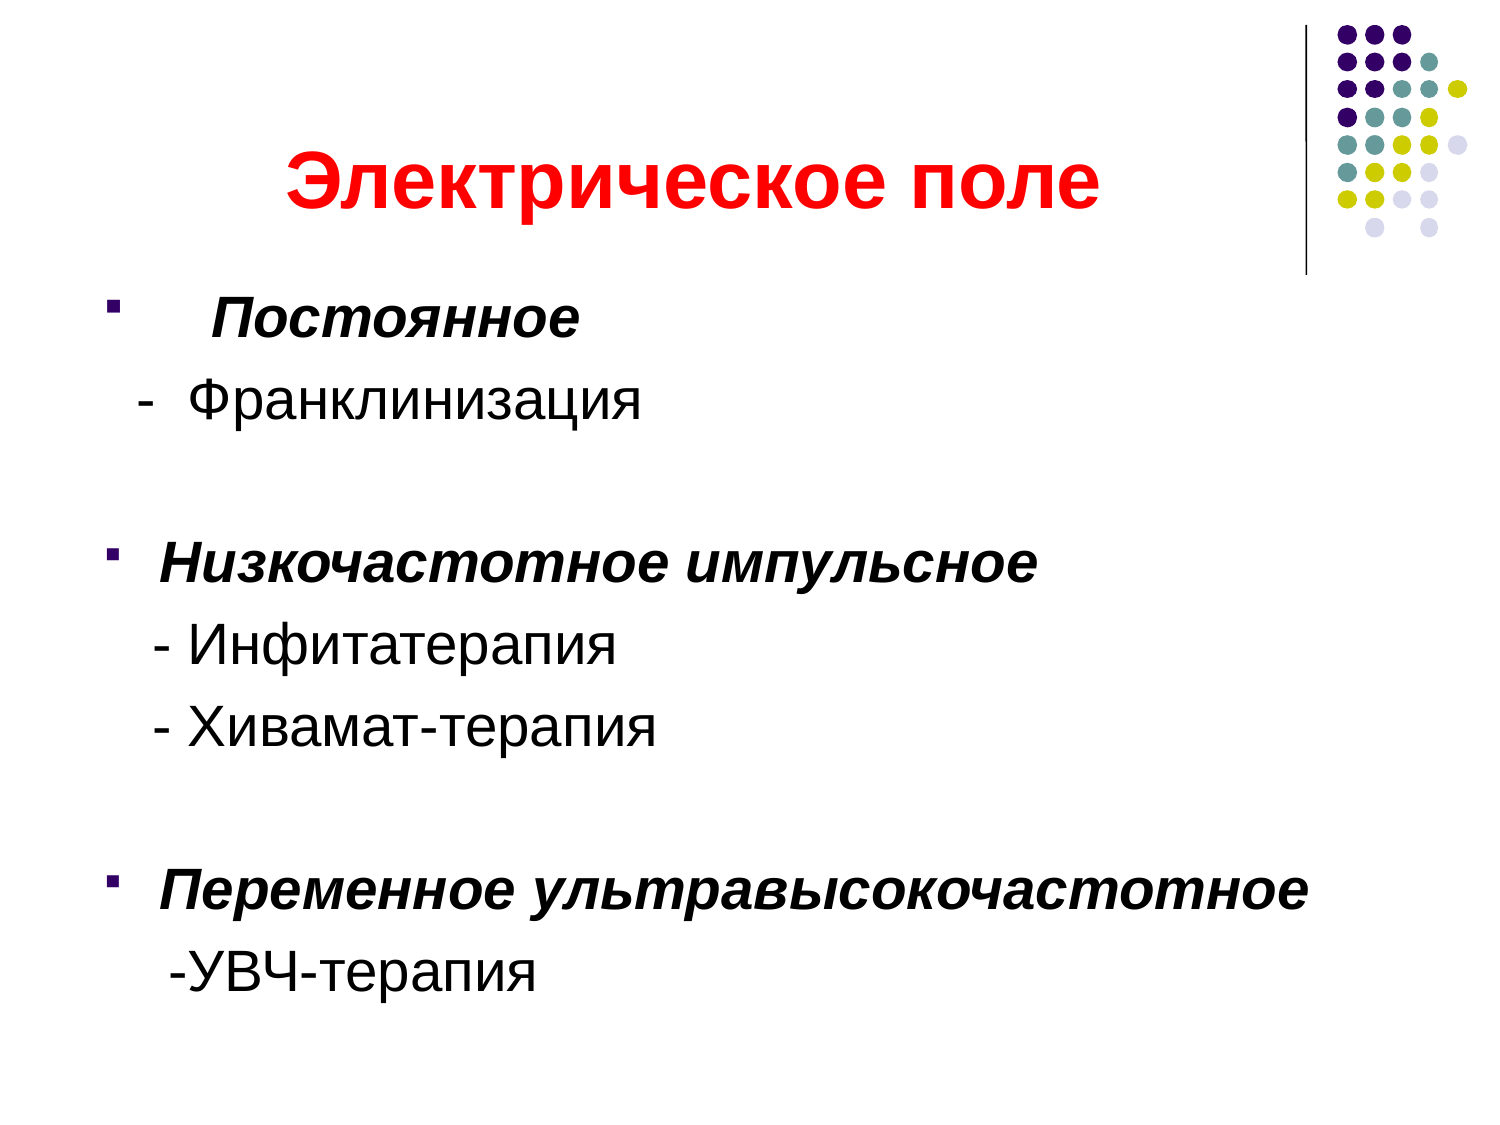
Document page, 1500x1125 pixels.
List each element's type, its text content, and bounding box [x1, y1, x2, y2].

title Электрическое поле [74, 19, 1313, 233]
list Постоянное - Франклинизация Низкочастотное импульсное - Инфитатерапия - Хивамат-терапия Переменное ультравысокочастотное -УВЧ-терапия [88, 266, 1426, 1071]
